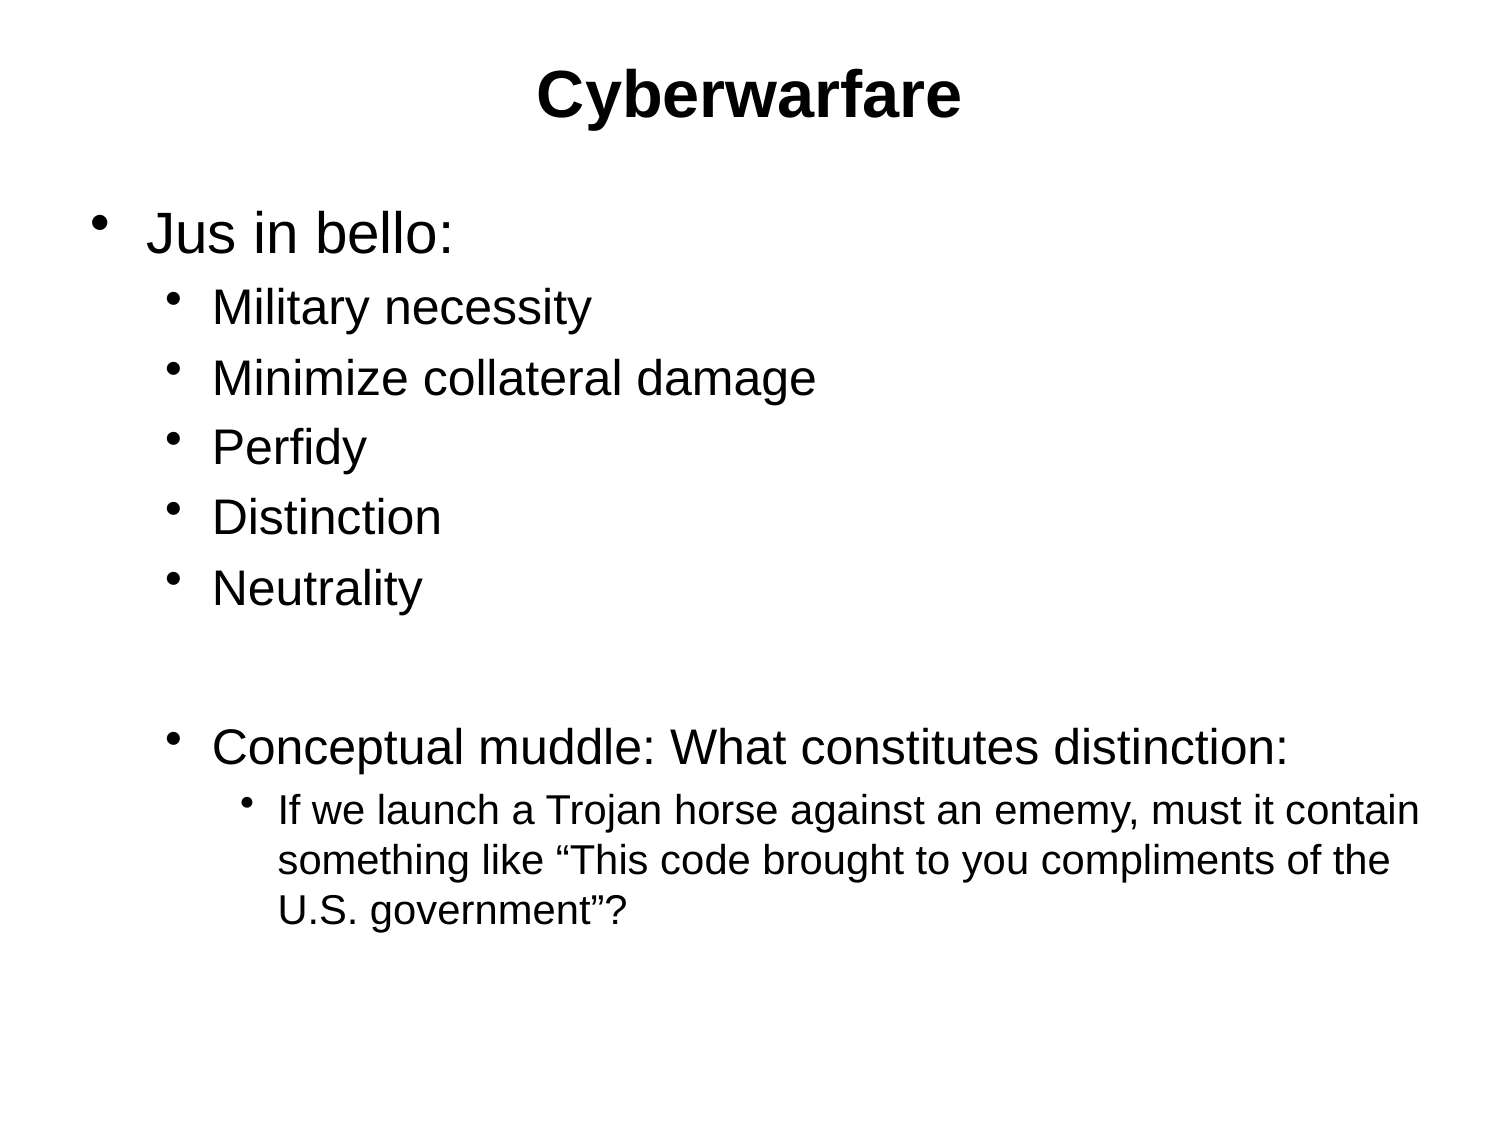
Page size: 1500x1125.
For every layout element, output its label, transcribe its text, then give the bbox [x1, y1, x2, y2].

list Jus in bello: Military necessity Minimize collateral damage Perfidy Distinction Neutrality Conceptual muddle: What constitutes distinction: If we launch a Trojan horse against an ememy, must it contain something like “This code brought to you compliments of the U.S. government”? [75, 187, 1463, 930]
title Cyberwarfare [75, 45, 1425, 138]
